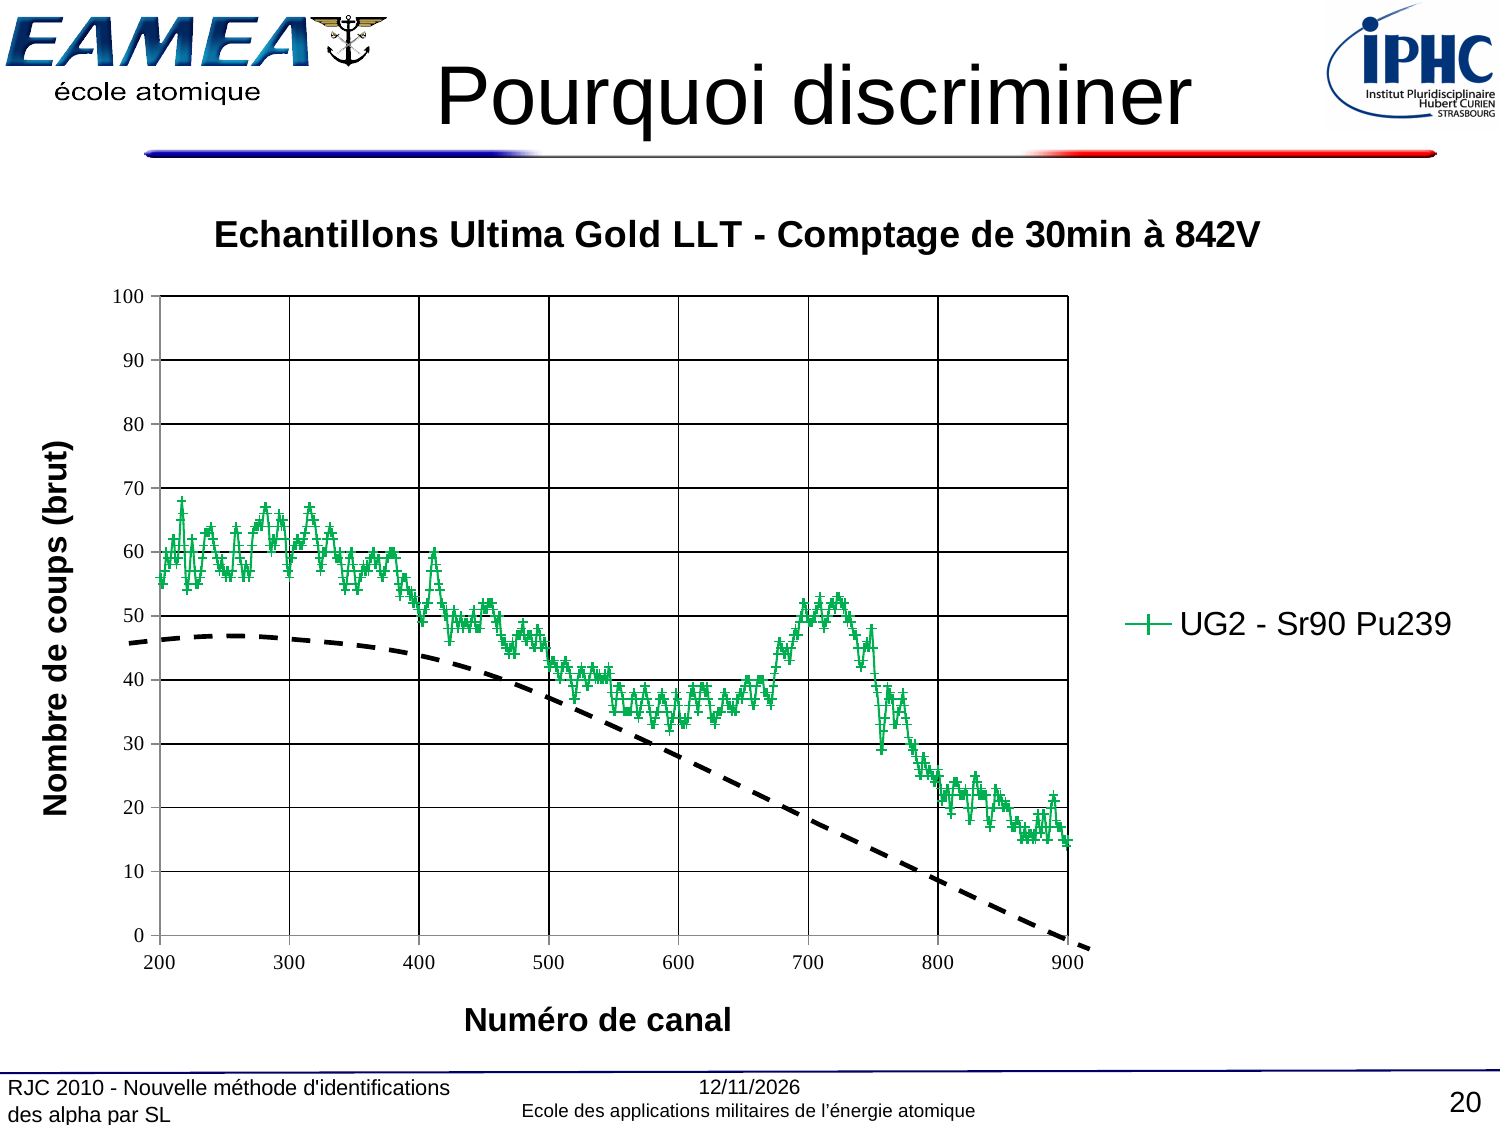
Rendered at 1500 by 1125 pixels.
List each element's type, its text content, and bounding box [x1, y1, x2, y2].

picture [5, 13, 387, 106]
title Pourquoi discriminer [210, 40, 1419, 141]
picture [128, 146, 1454, 164]
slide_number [592, 1079, 906, 1125]
picture [1324, 0, 1500, 131]
footer RJC 2010 - Nouvelle méthode d'identifications des alpha par SL [0, 1079, 504, 1119]
slide_number 20 [1323, 1076, 1498, 1125]
chart [0, 175, 1477, 1073]
